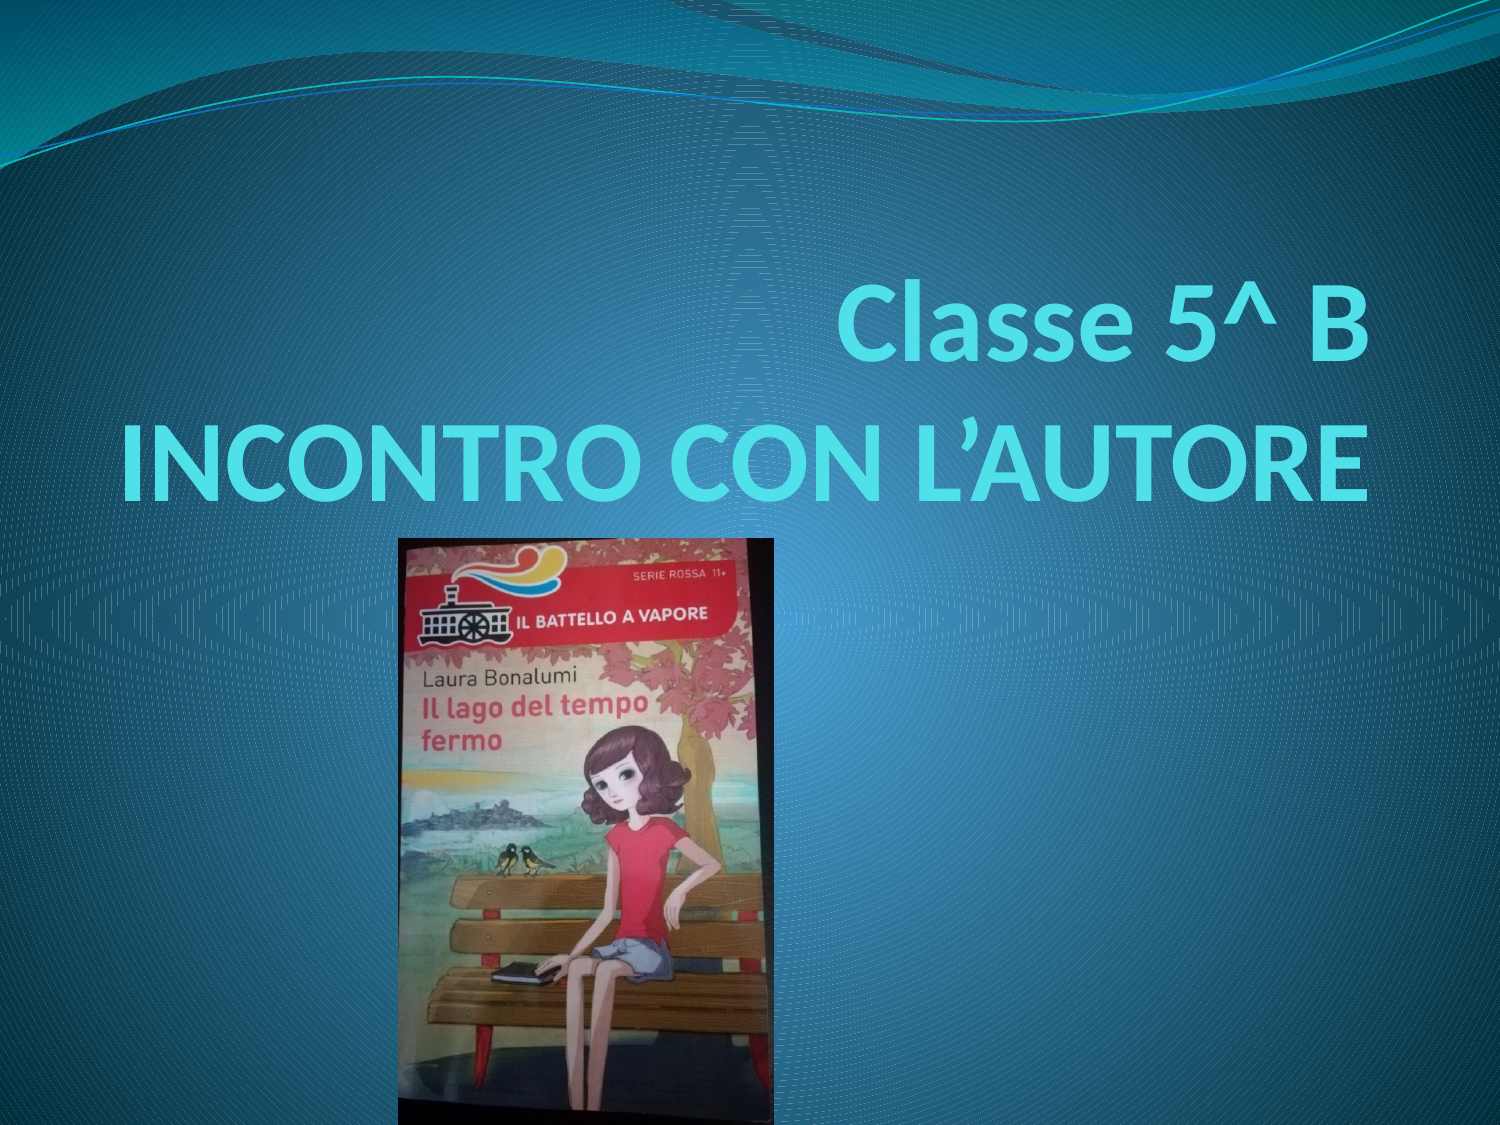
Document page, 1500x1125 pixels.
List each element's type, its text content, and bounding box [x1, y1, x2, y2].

picture [398, 537, 774, 1125]
title Classe 5^ B INCONTRO CON L’AUTORE [87, 224, 1376, 525]
